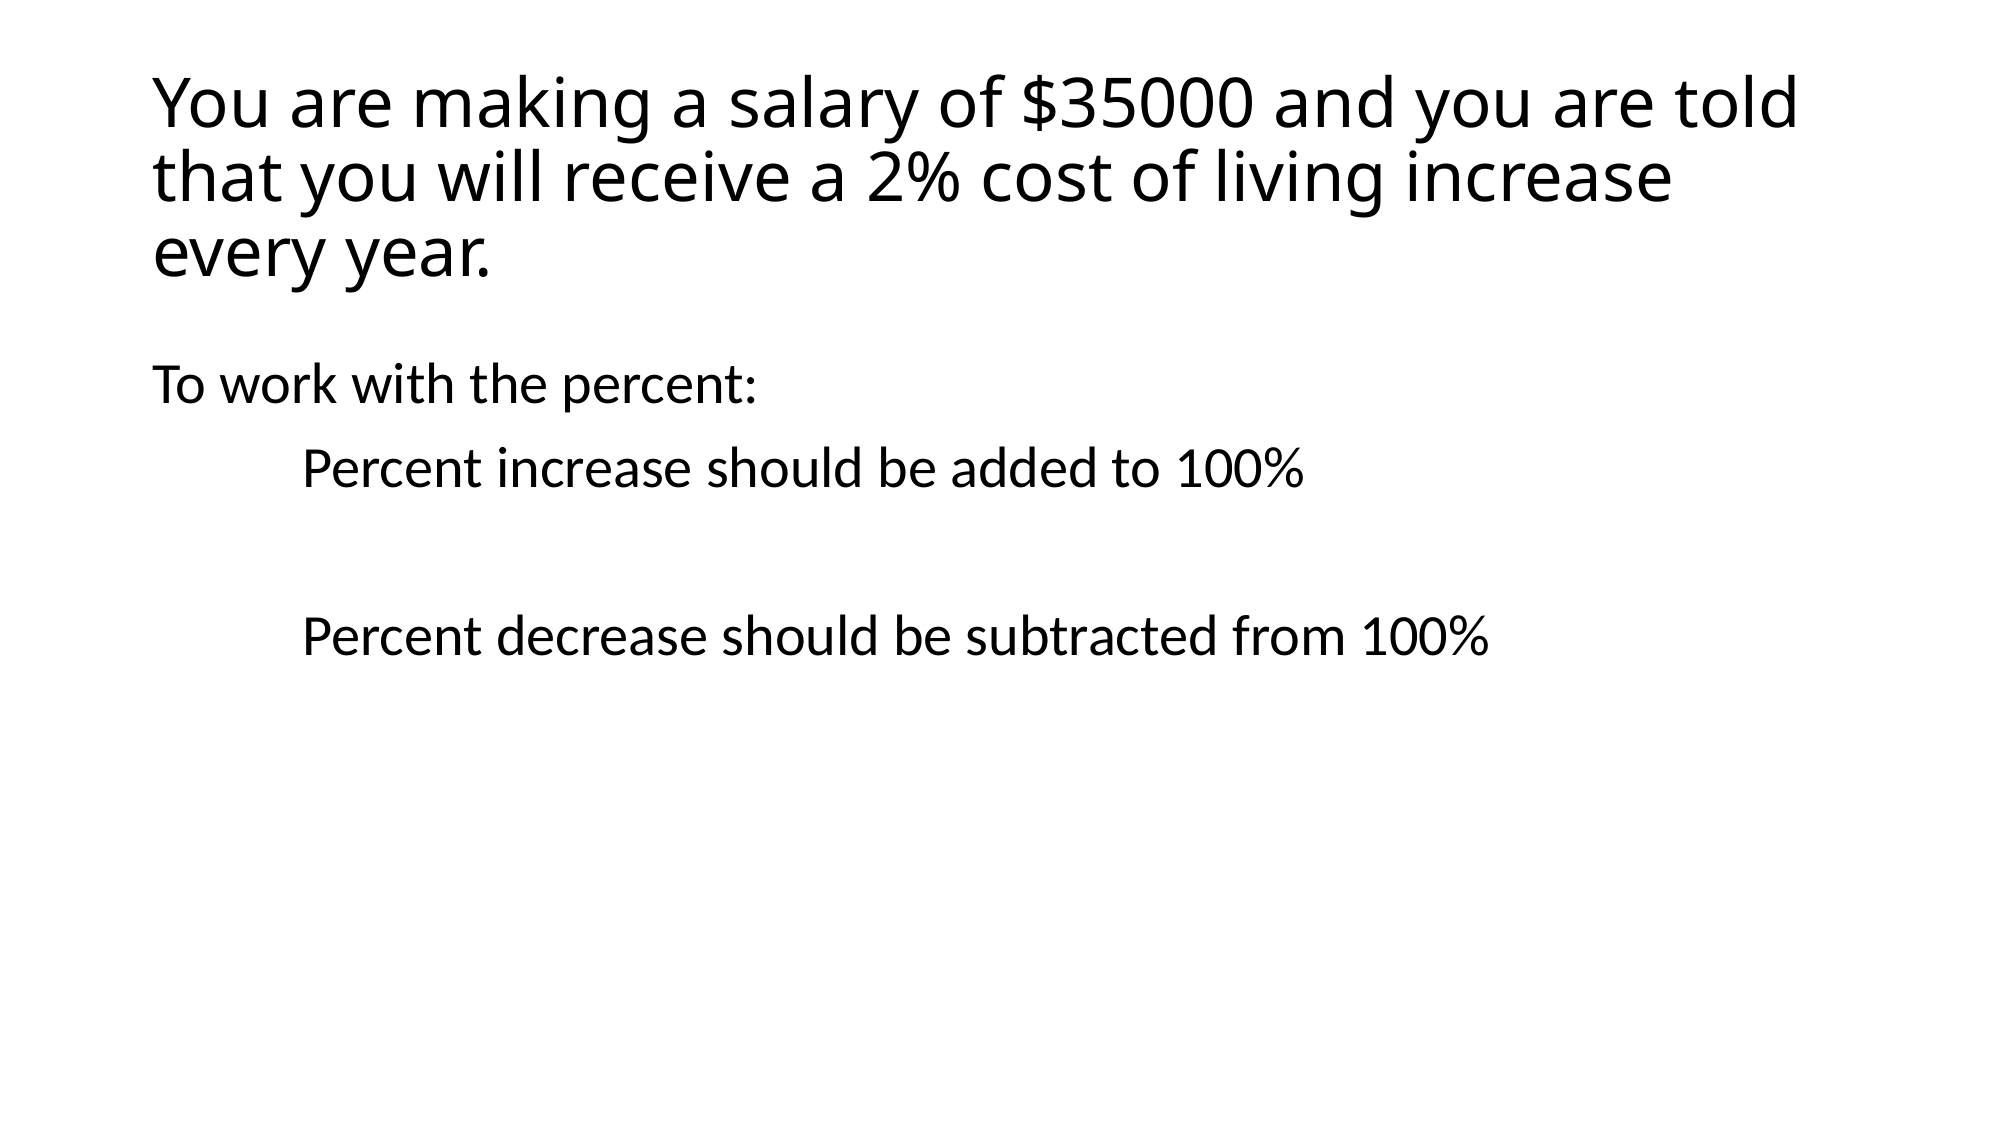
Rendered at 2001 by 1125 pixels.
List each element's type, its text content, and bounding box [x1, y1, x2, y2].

title You are making a salary of $35000 and you are told that you will receive a 2% cost of living increase every year. [137, 59, 1863, 300]
list To work with the percent: Percent increase should be added to 100% Percent decrease should be subtracted from 100% [137, 345, 1863, 1014]
